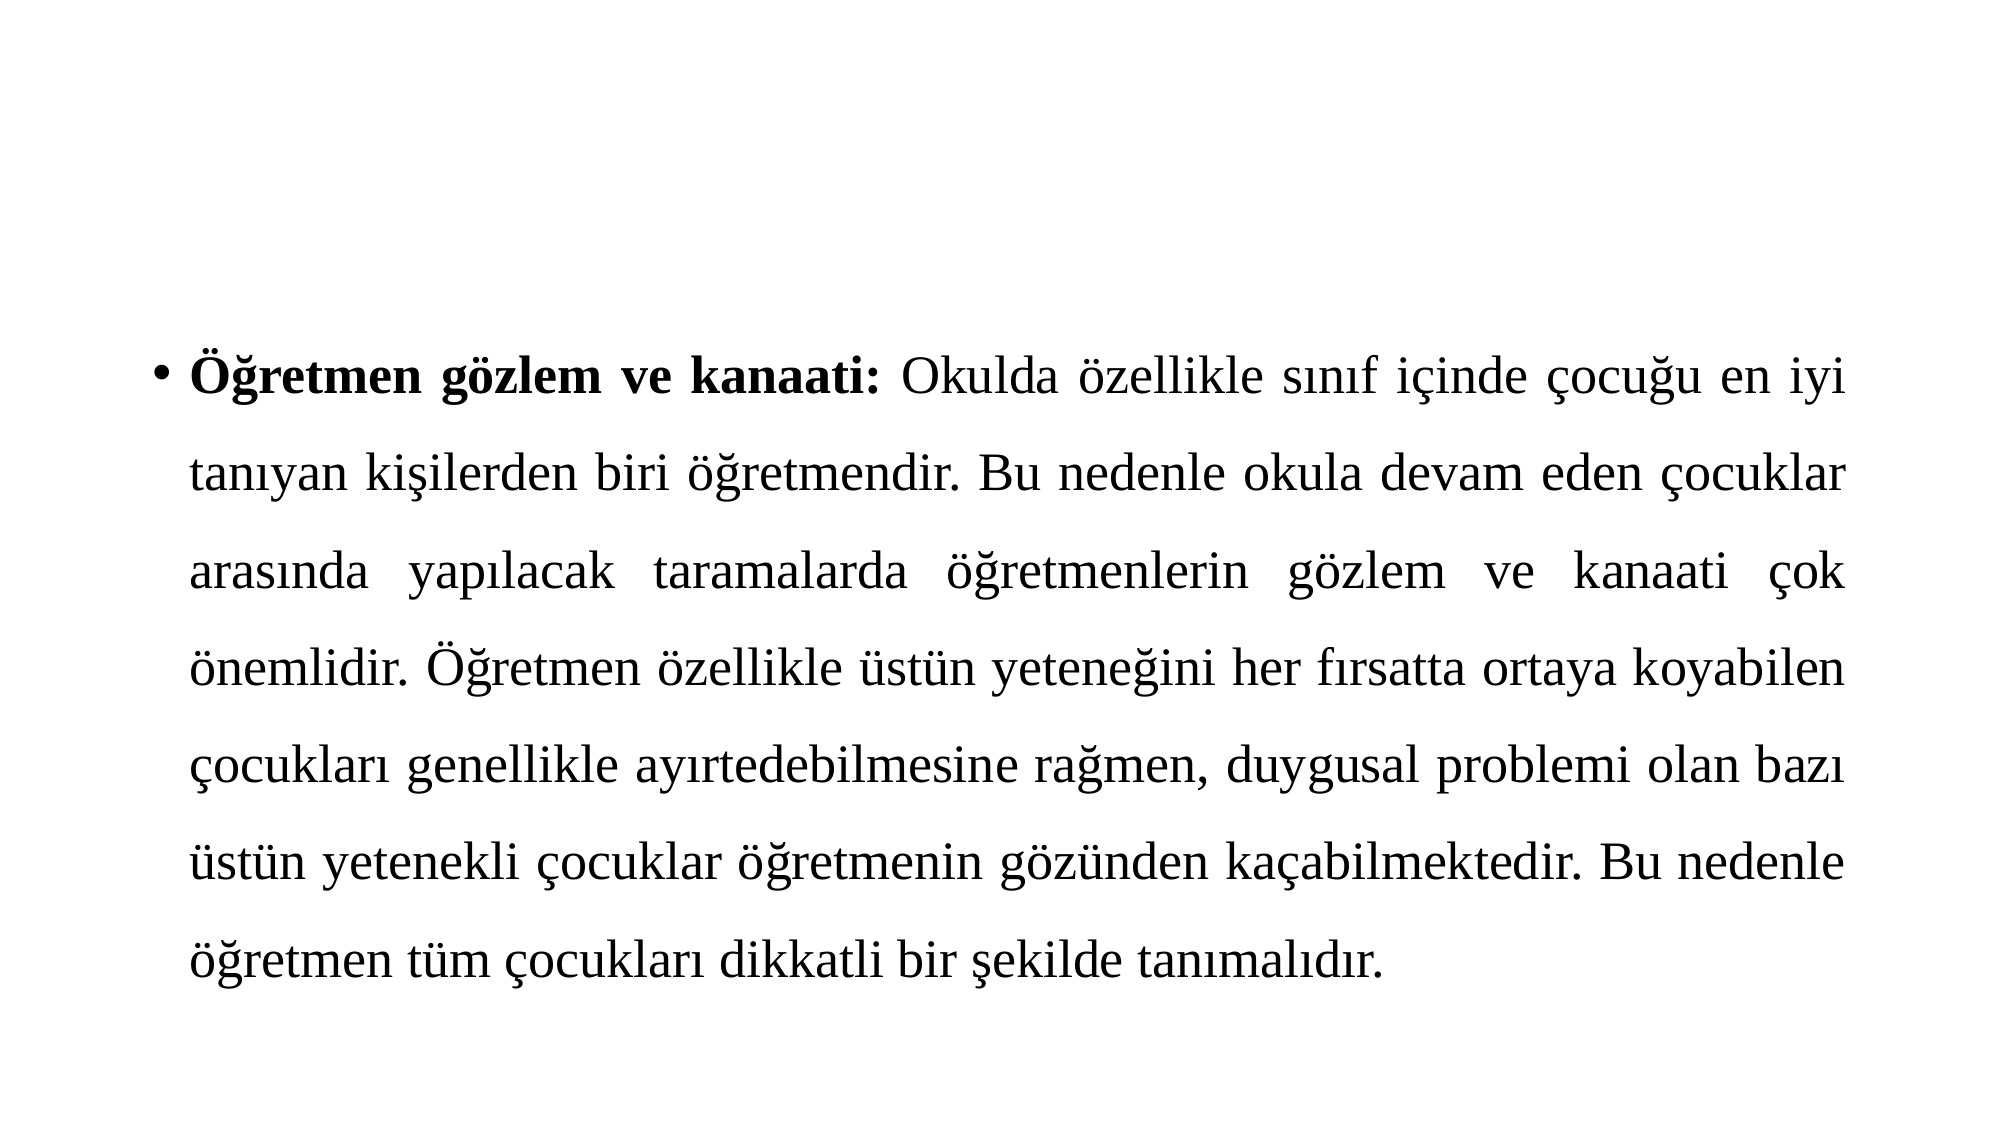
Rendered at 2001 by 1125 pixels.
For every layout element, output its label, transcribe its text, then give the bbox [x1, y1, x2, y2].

list Öğretmen gözlem ve kanaati: Okulda özellikle sınıf içinde çocuğu en iyi tanıyan kişilerden biri öğretmendir. Bu nedenle okula devam eden çocuklar arasında yapılacak taramalarda öğretmenlerin gözlem ve kanaati çok önemlidir. Öğretmen özellikle üstün yeteneğini her fırsatta ortaya koyabilen çocukları genellikle ayırtedebilmesine rağmen, duygusal problemi olan bazı üstün yetenekli çocuklar öğretmenin gözünden kaçabilmektedir. Bu nedenle öğretmen tüm çocukları dikkatli bir şekilde tanımalıdır. [137, 299, 1863, 1014]
